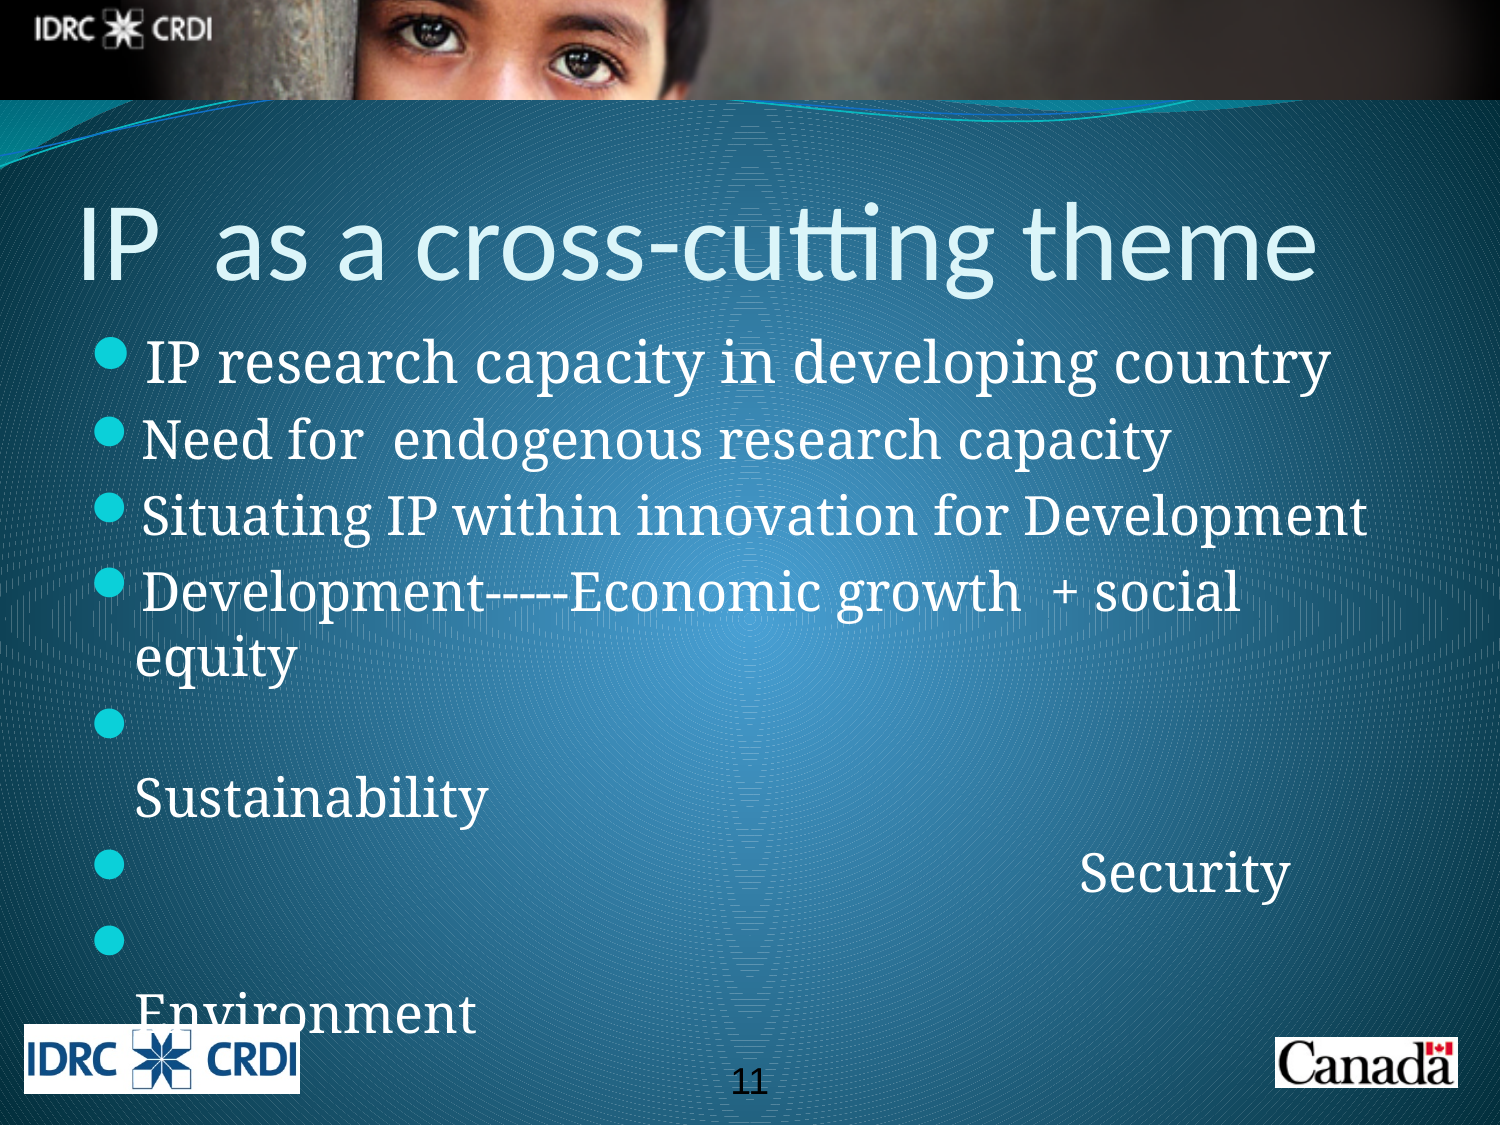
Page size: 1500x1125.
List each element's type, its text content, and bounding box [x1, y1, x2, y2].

title IP as a cross-cutting theme [74, 187, 1426, 304]
picture [1275, 1037, 1458, 1088]
list IP research capacity in developing country Need for endogenous research capacity Situating IP within innovation for Development Development-----Economic growth + social equity Sustainability Security Environment [74, 317, 1426, 1038]
picture [24, 1024, 300, 1094]
picture [0, 0, 1500, 101]
